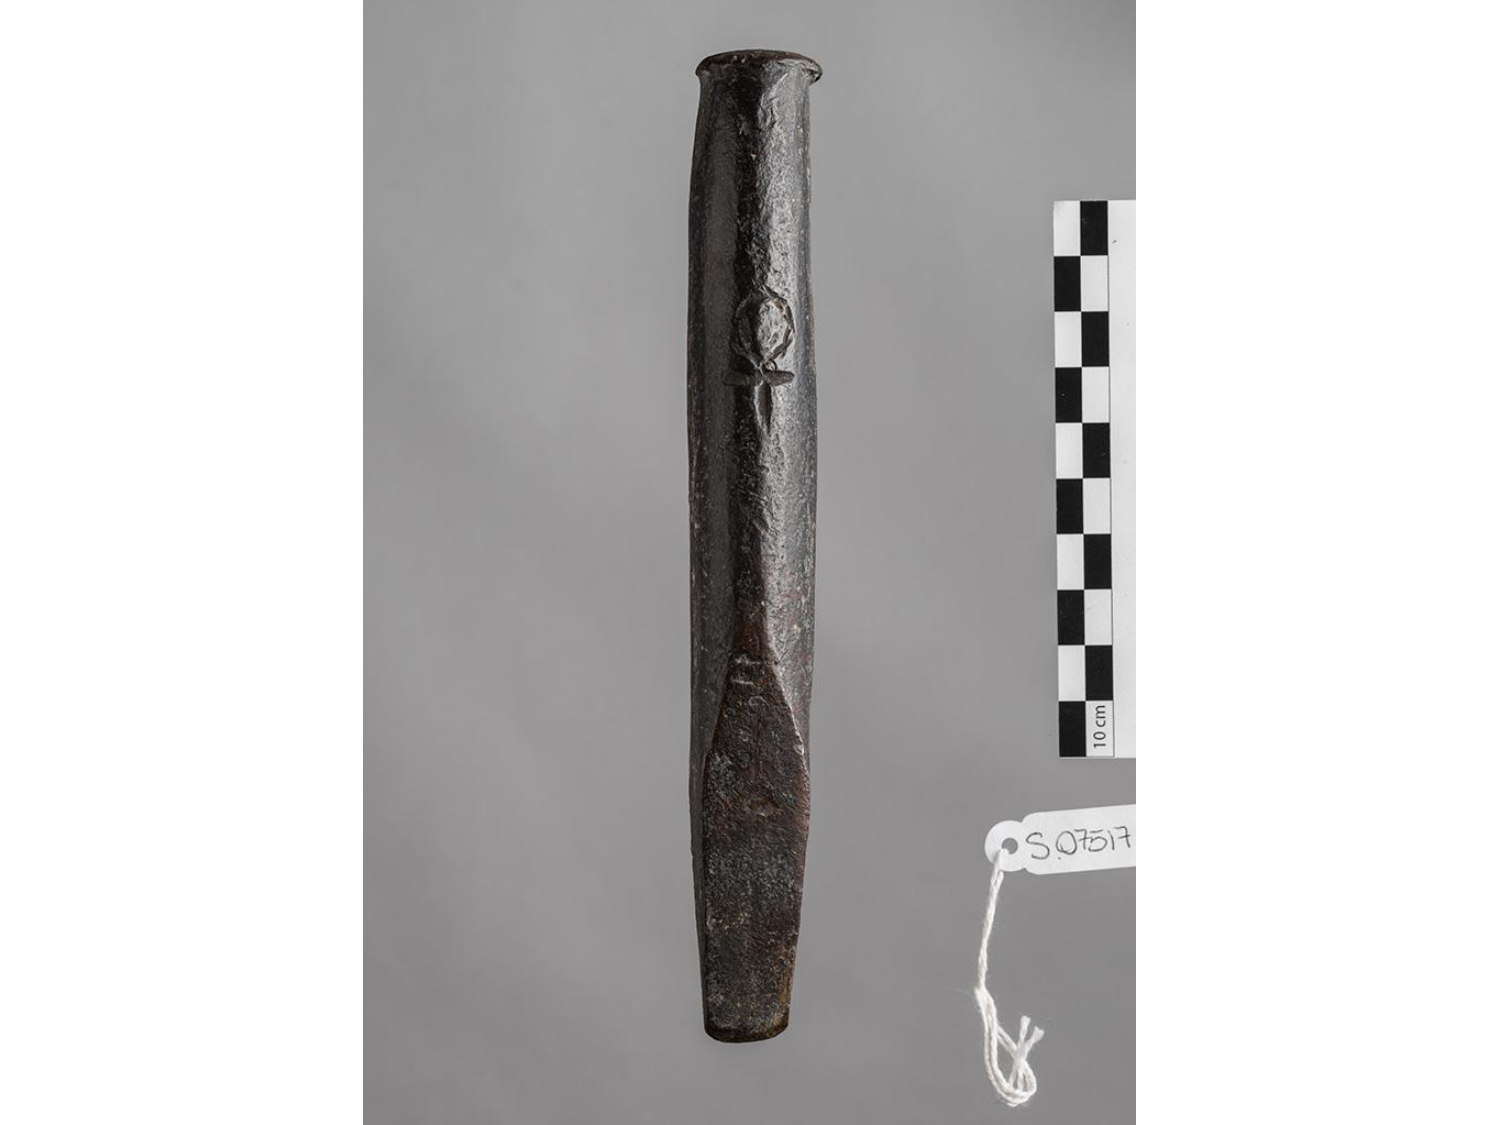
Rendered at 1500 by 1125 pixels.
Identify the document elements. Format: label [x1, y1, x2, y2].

picture [363, 0, 1136, 1125]
